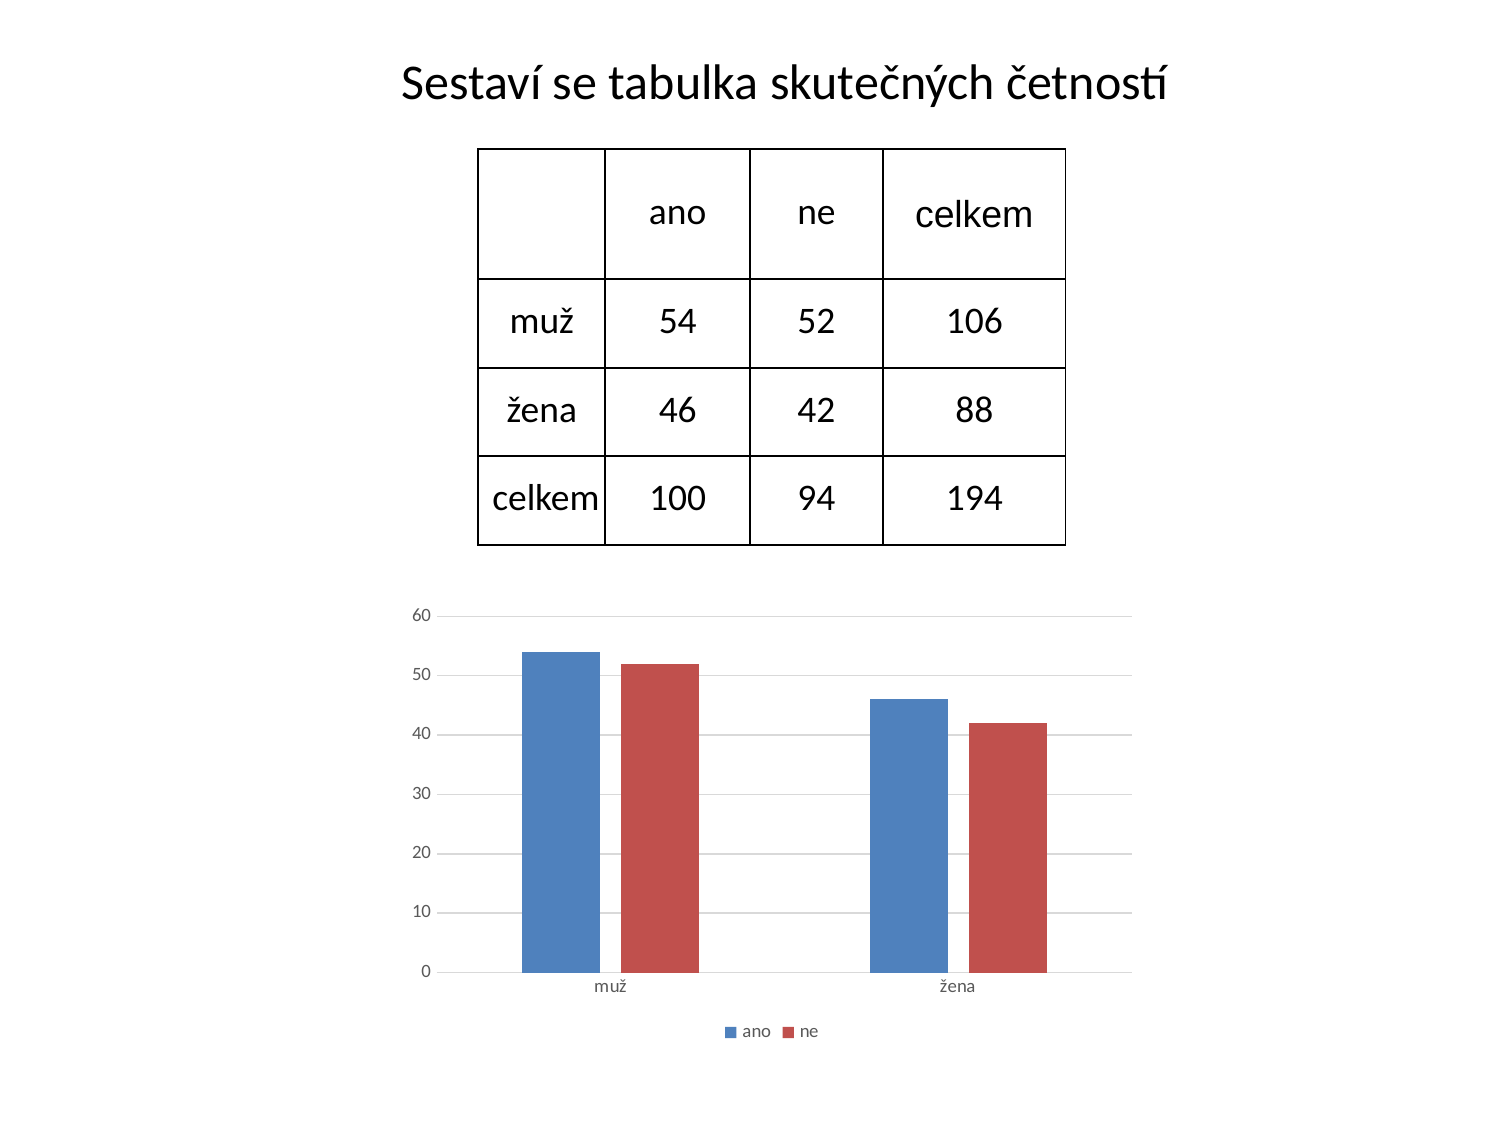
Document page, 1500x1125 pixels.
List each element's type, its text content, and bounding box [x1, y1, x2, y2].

table_cell 52 [751, 280, 882, 367]
table_cell 100 [606, 457, 749, 544]
table_cell muž [479, 280, 604, 367]
table_cell 106 [884, 280, 1065, 367]
table_header [479, 150, 604, 278]
table_cell 54 [606, 280, 749, 367]
text_box Sestaví se tabulka skutečných četností [70, 42, 1500, 118]
table_cell celkem [479, 457, 604, 544]
table_cell 42 [751, 369, 882, 455]
table_cell 88 [884, 369, 1065, 455]
chart [396, 597, 1148, 1049]
table_cell žena [479, 369, 604, 455]
table_cell 46 [606, 369, 749, 455]
table_header ano [606, 150, 749, 278]
table_cell 194 [884, 457, 1065, 544]
table_cell 94 [751, 457, 882, 544]
table_header ne [751, 150, 882, 278]
table_header celkem [884, 150, 1065, 278]
